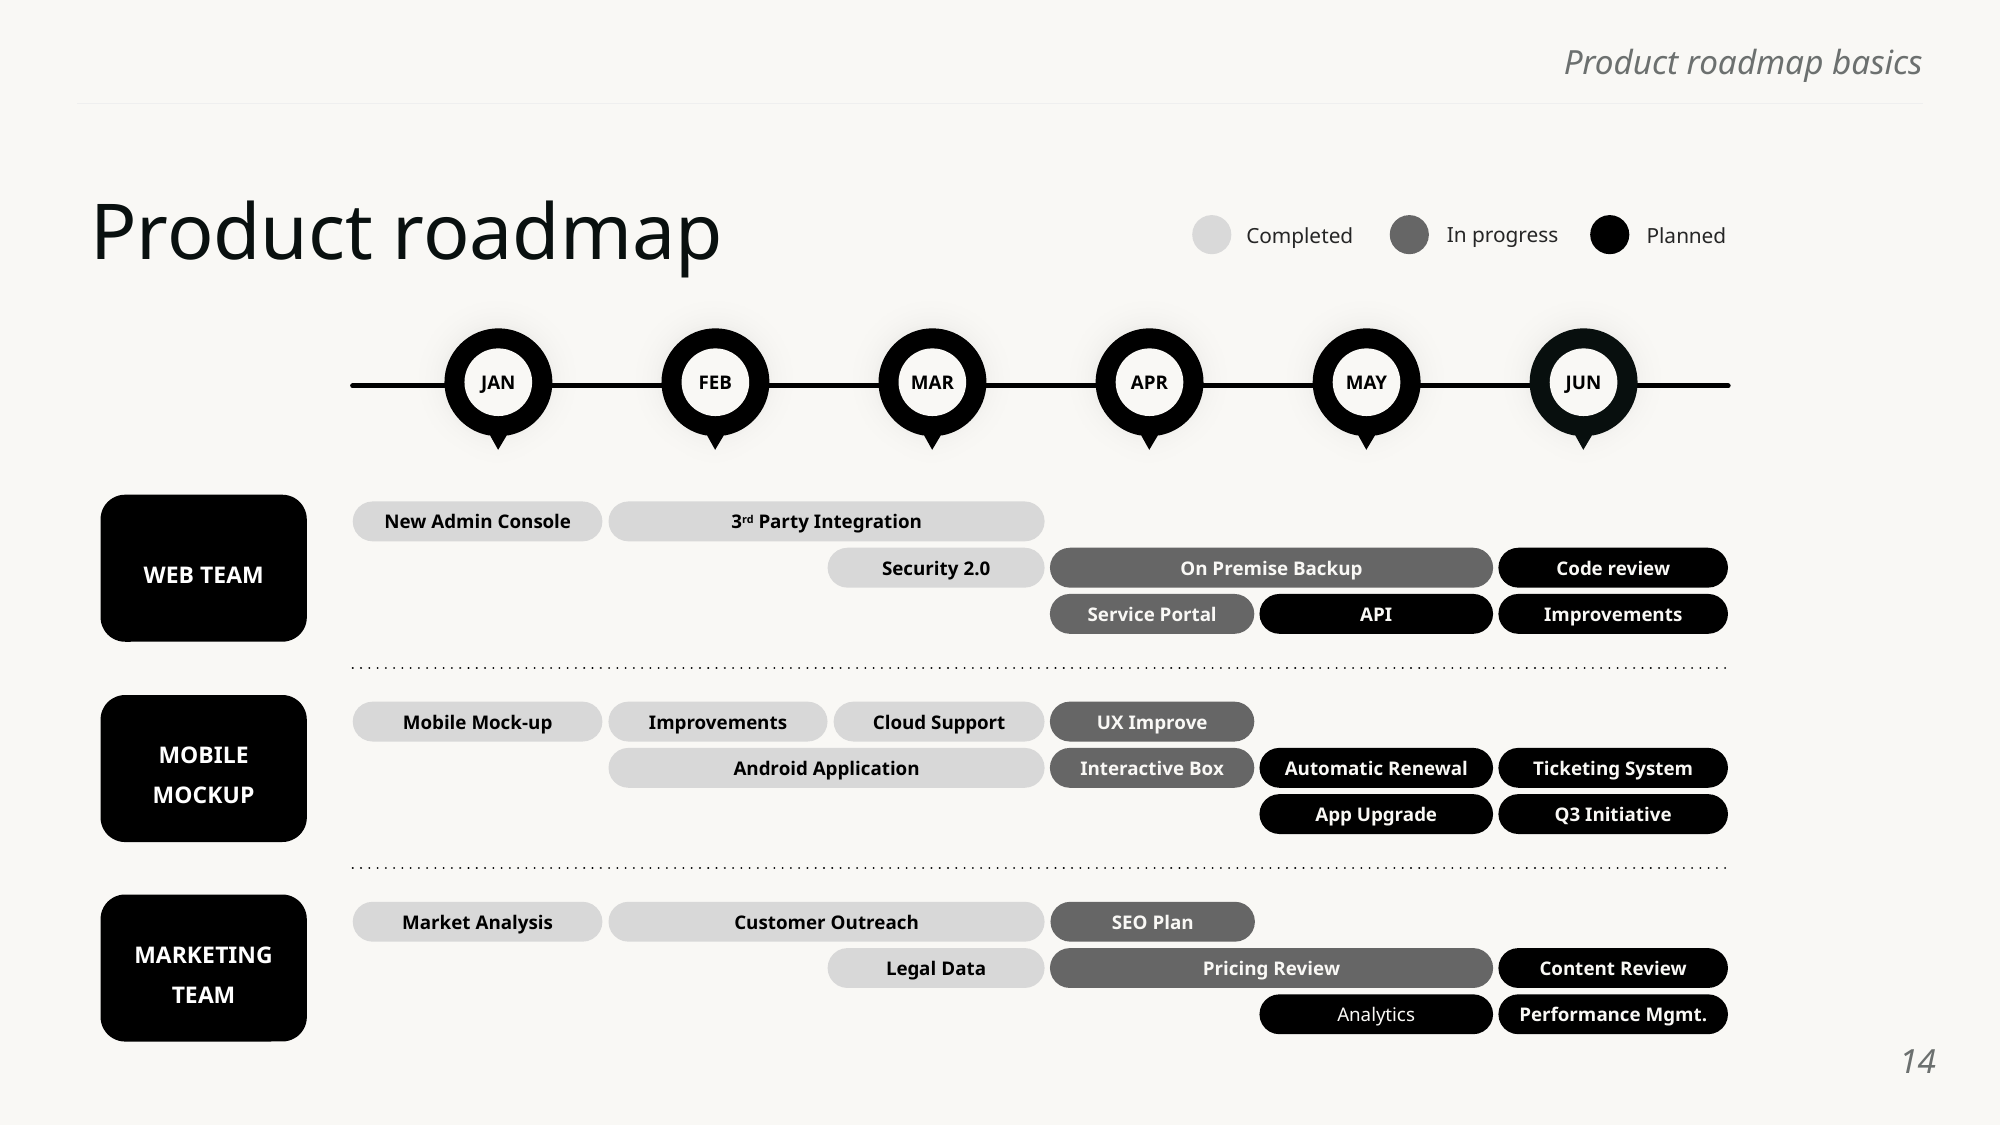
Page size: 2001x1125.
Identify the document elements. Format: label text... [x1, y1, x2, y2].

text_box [442, 326, 555, 439]
text_box Legal Data [827, 948, 1045, 988]
text_box Content Review [1498, 948, 1729, 988]
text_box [1310, 326, 1423, 439]
text_box [359, 901, 596, 907]
text_box [1389, 215, 1429, 255]
text_box [352, 908, 603, 942]
text_box MARKETING TEAM [100, 894, 307, 1042]
text_box Analytics [1259, 994, 1494, 1035]
text_box Security 2.0 [827, 547, 1045, 588]
text_box [358, 501, 603, 535]
slide_number ‹#› [1815, 1019, 1936, 1106]
text_box Customer Outreach [608, 901, 1045, 942]
text_box Performance Mgmt. [1498, 994, 1729, 1035]
text_box Completed [1231, 215, 1384, 256]
text_box New Admin Console [358, 507, 597, 536]
text_box WEB TEAM [100, 494, 307, 642]
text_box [876, 326, 989, 439]
text_box Pricing Review [1049, 948, 1494, 988]
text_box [659, 326, 772, 439]
text_box Market Analysis [358, 907, 597, 936]
text_box [1192, 215, 1231, 255]
text_box [1590, 215, 1630, 255]
text_box API [1259, 593, 1494, 634]
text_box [1527, 326, 1640, 439]
text_box Improvements [1498, 593, 1729, 634]
text_box [359, 536, 596, 542]
text_box On Premise Backup [1049, 547, 1494, 588]
text_box SEO Plan [1050, 901, 1255, 942]
text_box Planned [1631, 214, 1785, 255]
title Product roadmap [90, 182, 999, 284]
text_box MOBILE MOCKUP [100, 695, 307, 843]
text_box In progress [1431, 213, 1585, 254]
text_box [352, 508, 358, 535]
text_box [352, 667, 1729, 869]
text_box 3rd Party Integration [608, 501, 1045, 542]
text_box Code review [1498, 547, 1729, 588]
text_box Service Portal [1049, 593, 1255, 634]
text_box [1093, 326, 1206, 439]
